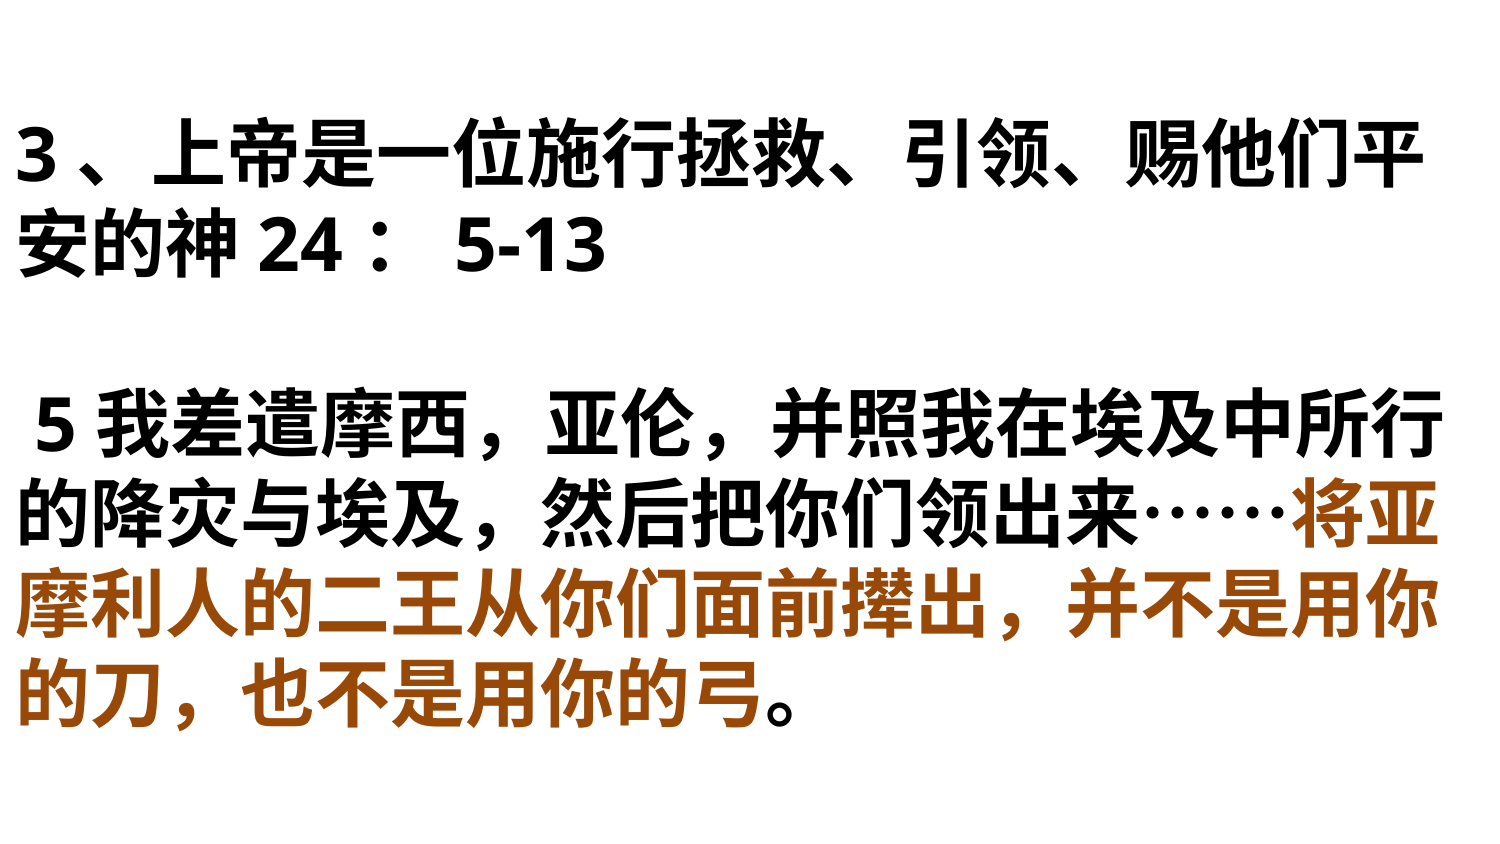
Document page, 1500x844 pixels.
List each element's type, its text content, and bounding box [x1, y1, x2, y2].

title 3、上帝是一位施行拯救、引领、赐他们平安的神24：5-13 5我差遣摩西，亚伦，并照我在埃及中所行的降灾与埃及，然后把你们领出来……将亚摩利人的二王从你们面前撵出，并不是用你的刀，也不是用你的弓。 [0, 0, 1500, 844]
